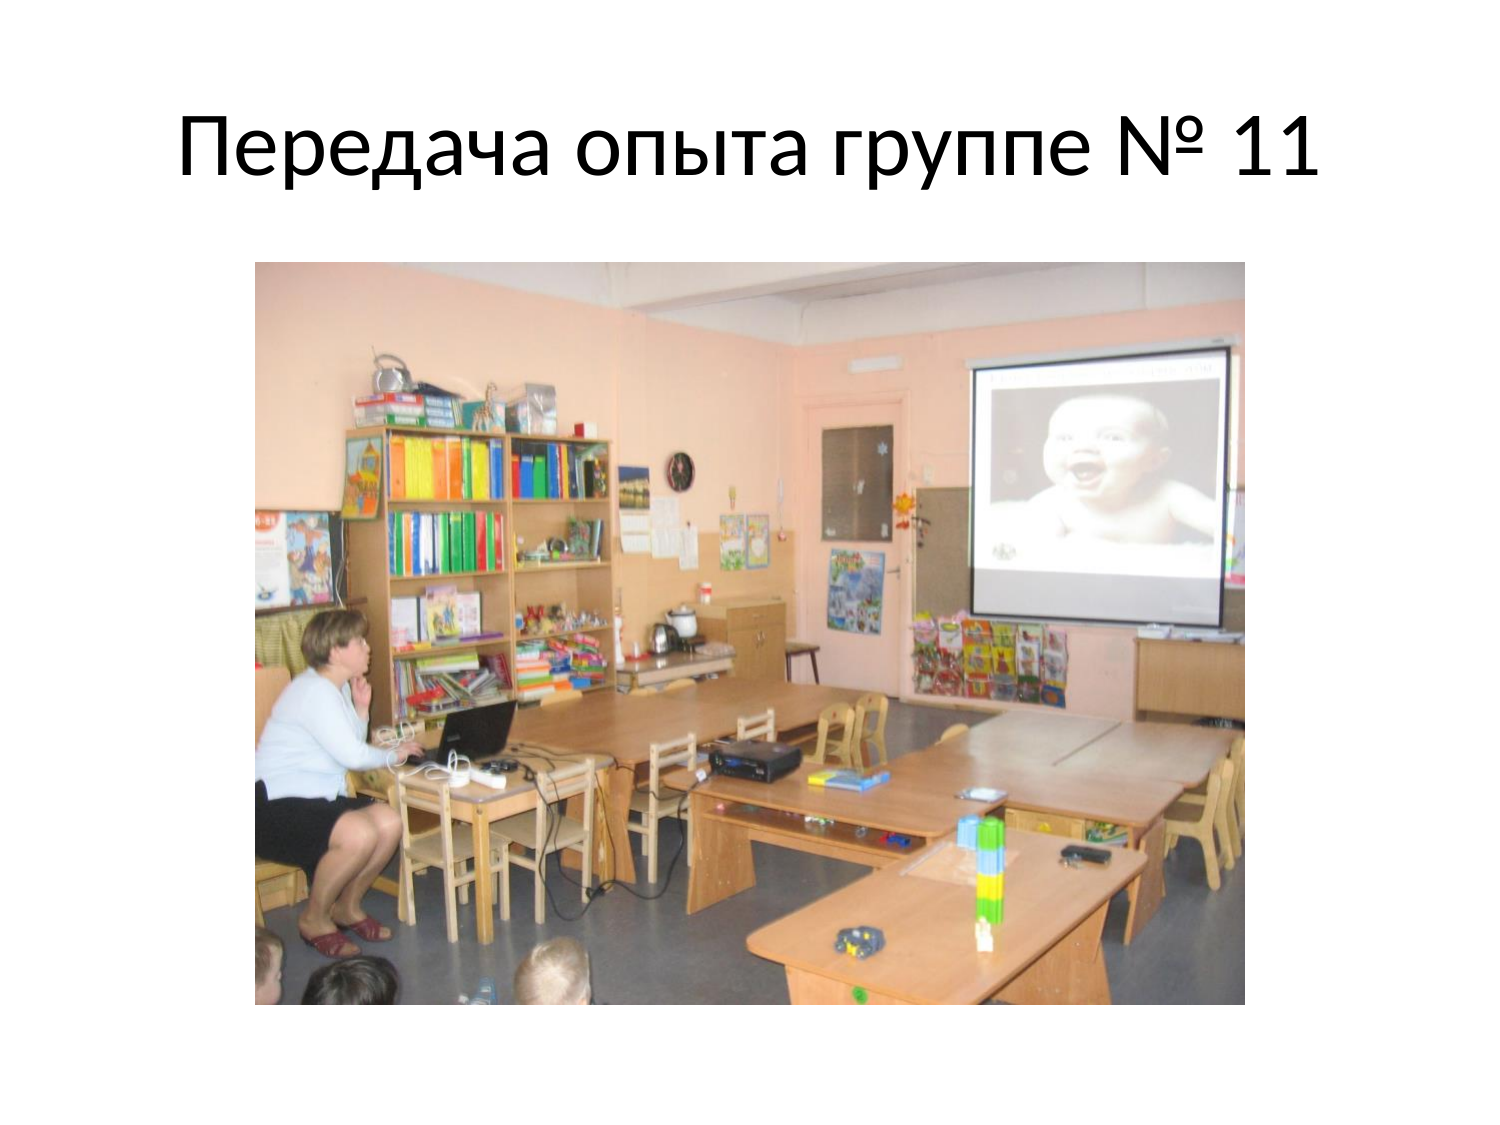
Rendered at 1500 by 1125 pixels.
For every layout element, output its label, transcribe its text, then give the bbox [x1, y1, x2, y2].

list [254, 262, 1246, 1006]
title Передача опыта группе № 11 [75, 45, 1425, 233]
